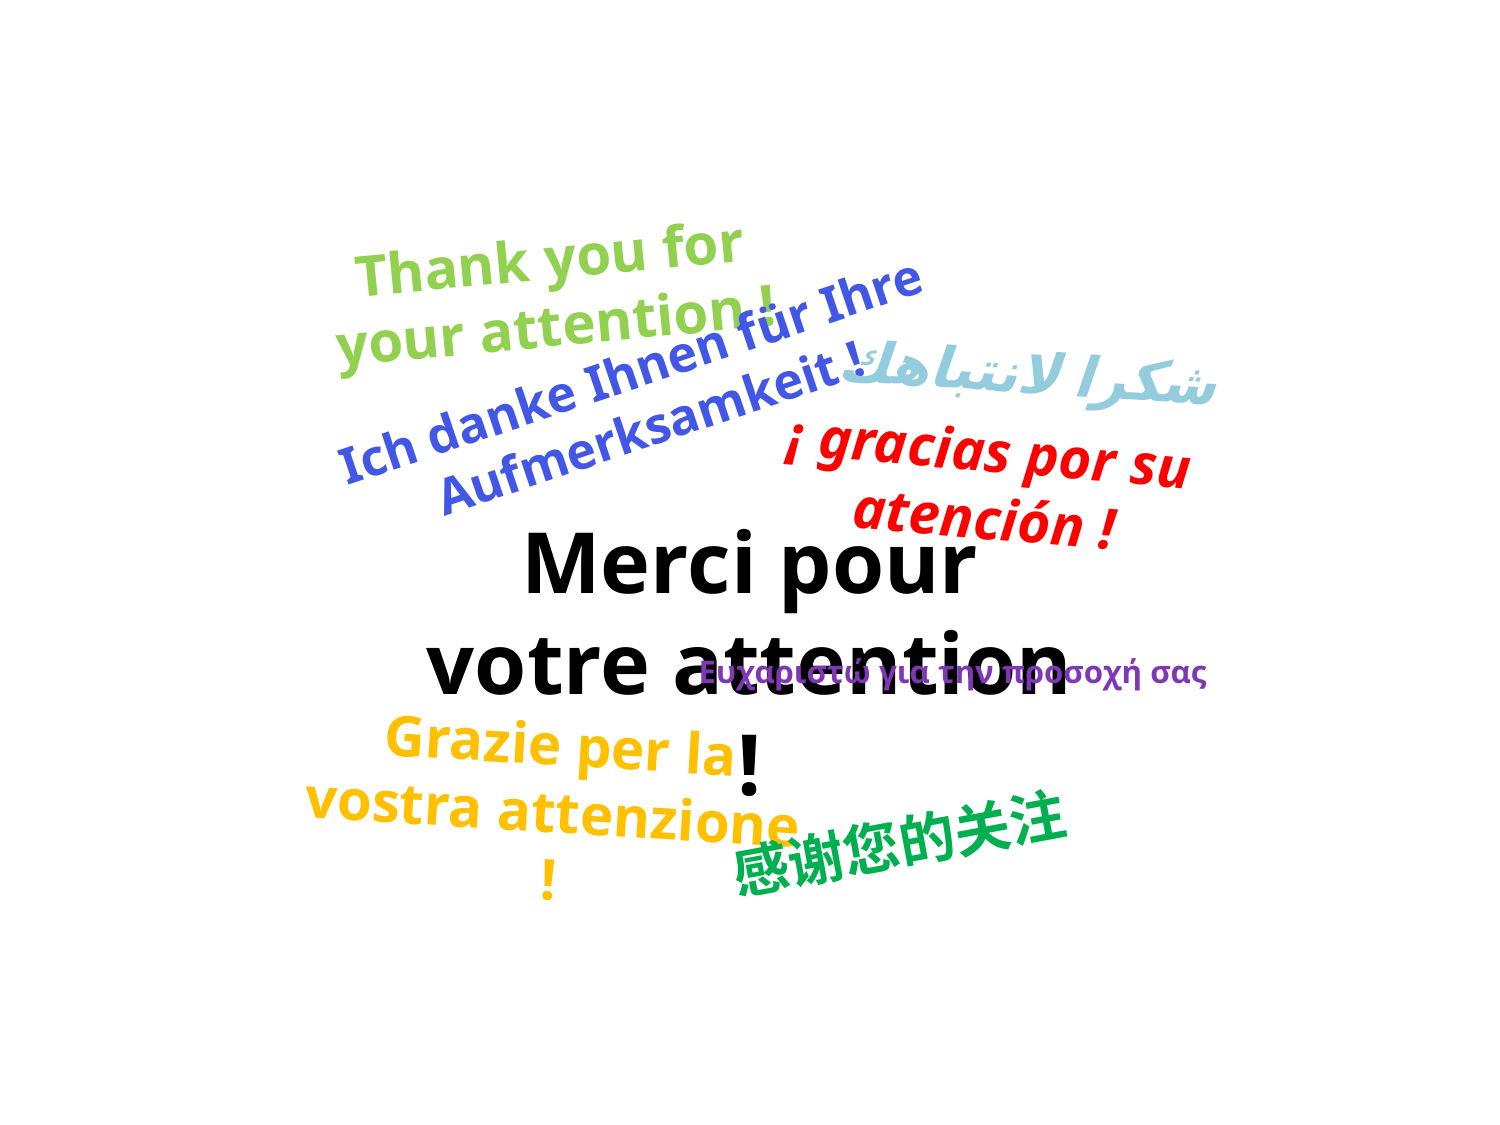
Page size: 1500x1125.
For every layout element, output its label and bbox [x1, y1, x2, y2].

text_box [279, 214, 1221, 882]
